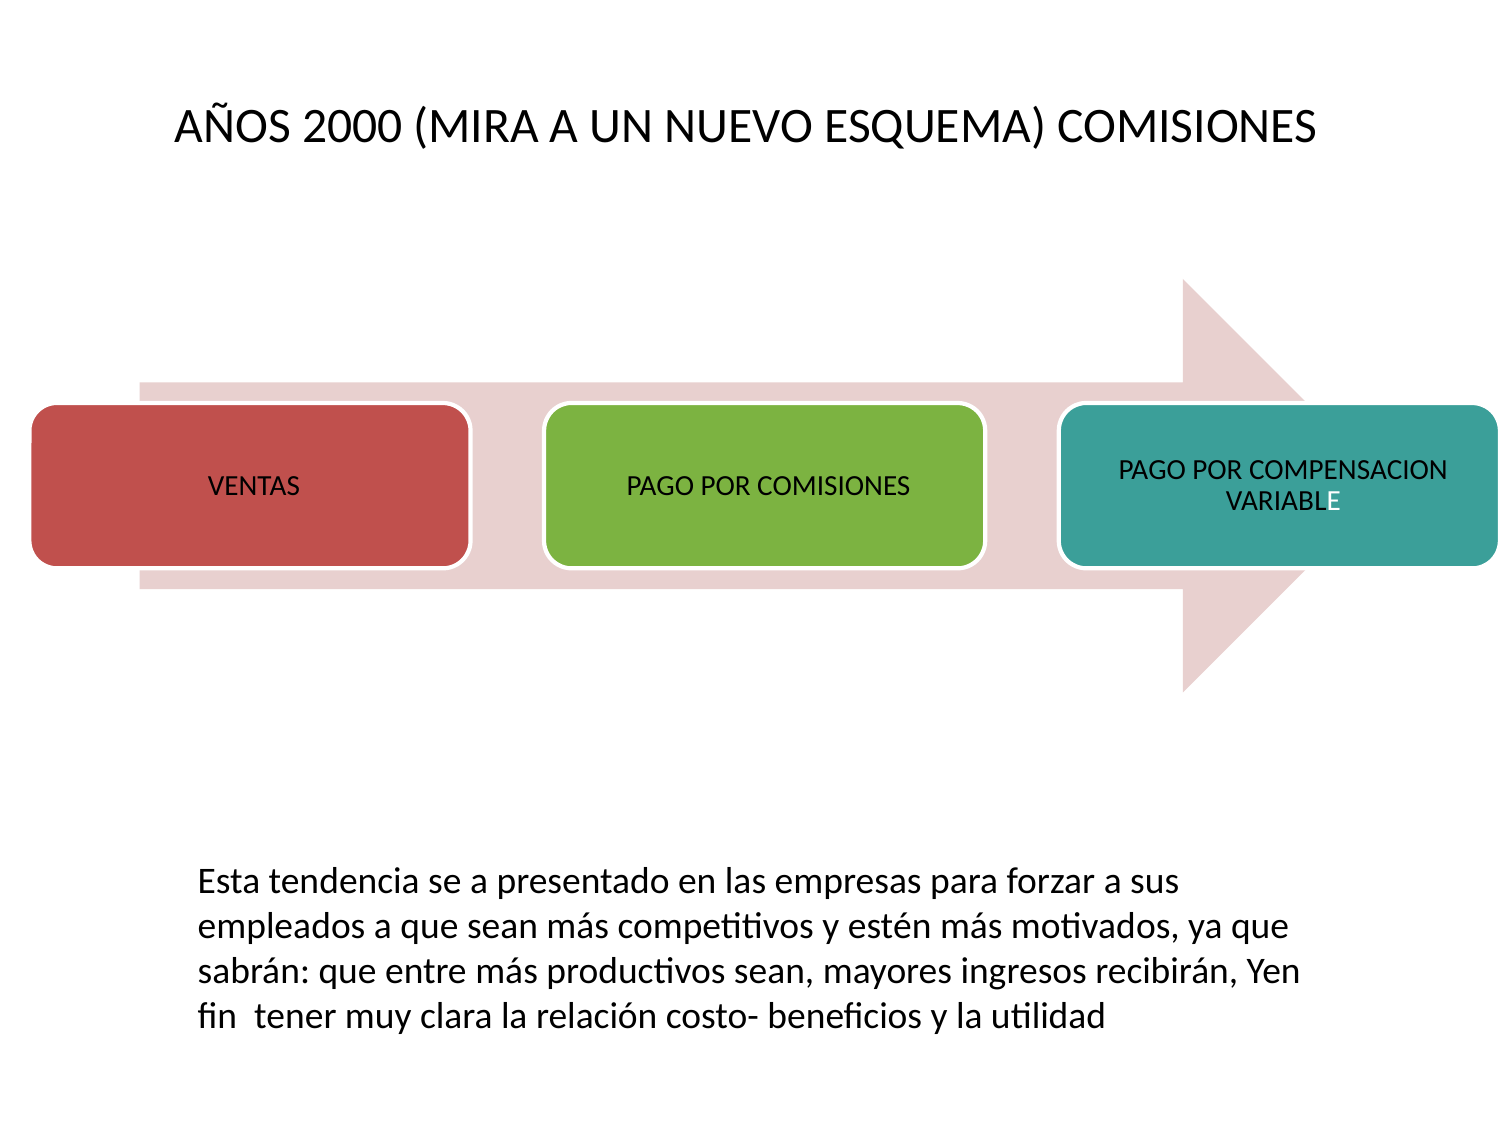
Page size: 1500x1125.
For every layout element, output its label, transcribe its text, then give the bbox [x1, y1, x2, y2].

text_box Esta tendencia se a presentado en las empresas para forzar a sus empleados a que sean más competitivos y estén más motivados, ya que sabrán: que entre más productivos sean, mayores ingresos recibirán, Yen fin tener muy clara la relación costo- beneficios y la utilidad [182, 849, 1329, 1044]
title AÑOS 2000 (MIRA A UN NUEVO ESQUEMA) COMISIONES [135, 60, 1369, 185]
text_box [29, 278, 1500, 693]
